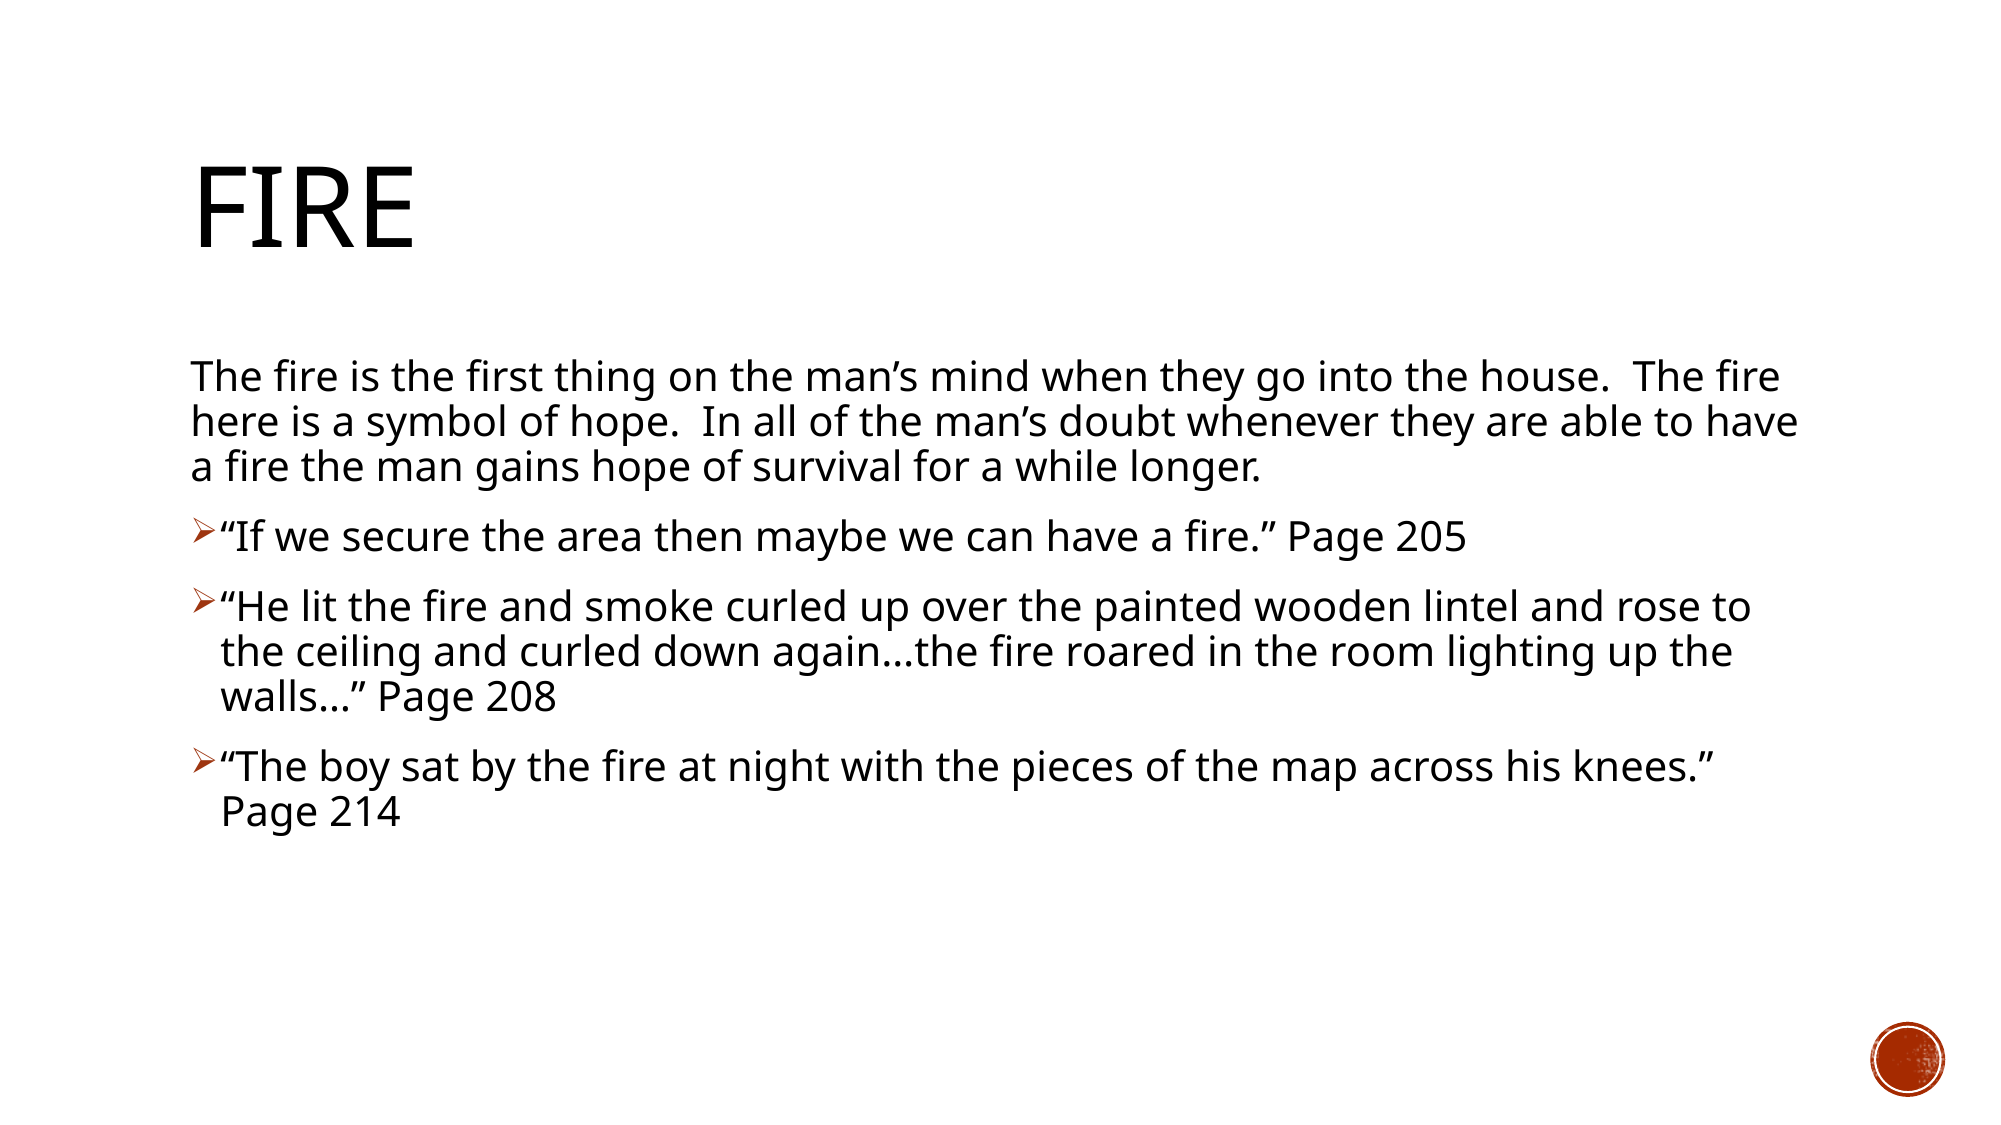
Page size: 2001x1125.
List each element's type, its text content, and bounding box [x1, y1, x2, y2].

title fire [175, 79, 1826, 344]
list The fire is the first thing on the man’s mind when they go into the house. The fire here is a symbol of hope. In all of the man’s doubt whenever they are able to have a fire the man gains hope of survival for a while longer. “If we secure the area then maybe we can have a fire.” Page 205 “He lit the fire and smoke curled up over the painted wooden lintel and rose to the ceiling and curled down again…the fire roared in the room lighting up the walls…” Page 208 “The boy sat by the fire at night with the pieces of the map across his knees.” Page 214 [175, 348, 1826, 1013]
